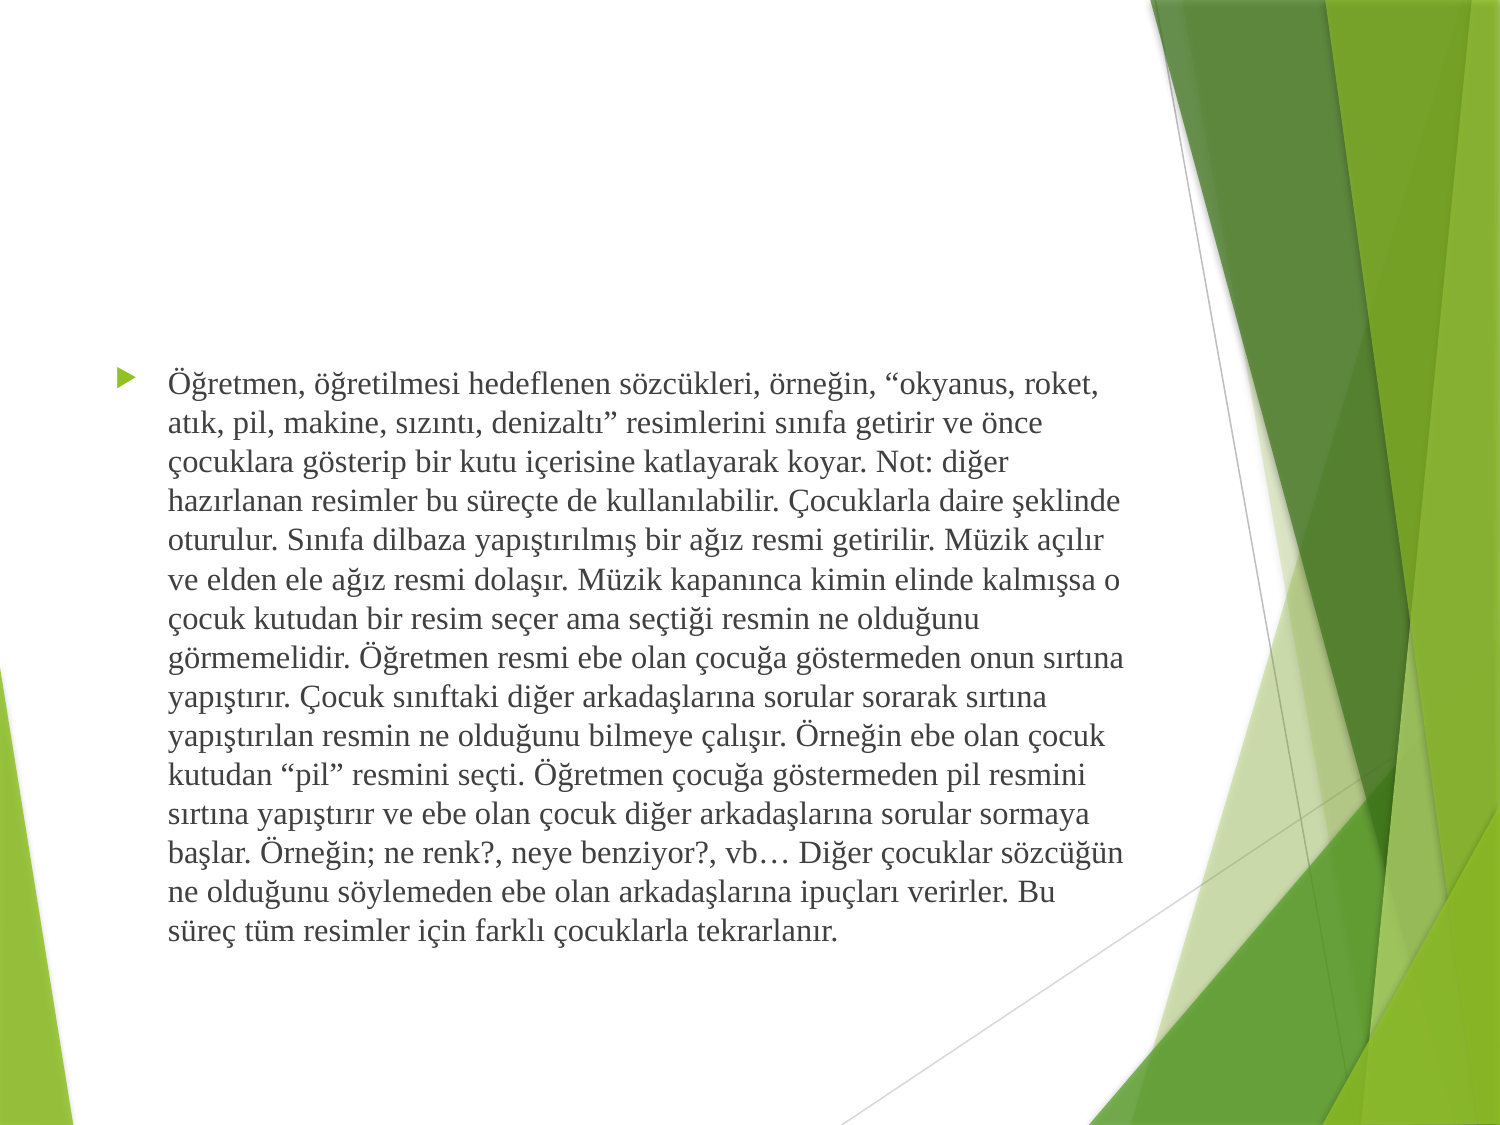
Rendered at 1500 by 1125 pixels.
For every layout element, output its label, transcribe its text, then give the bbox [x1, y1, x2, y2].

list Öğretmen, öğretilmesi hedeflenen sözcükleri, örneğin, “okyanus, roket, atık, pil, makine, sızıntı, denizaltı” resimlerini sınıfa getirir ve önce çocuklara gösterip bir kutu içerisine katlayarak koyar. Not: diğer hazırlanan resimler bu süreçte de kullanılabilir. Çocuklarla daire şeklinde oturulur. Sınıfa dilbaza yapıştırılmış bir ağız resmi getirilir. Müzik açılır ve elden ele ağız resmi dolaşır. Müzik kapanınca kimin elinde kalmışsa o çocuk kutudan bir resim seçer ama seçtiği resmin ne olduğunu görmemelidir. Öğretmen resmi ebe olan çocuğa göstermeden onun sırtına yapıştırır. Çocuk sınıftaki diğer arkadaşlarına sorular sorarak sırtına yapıştırılan resmin ne olduğunu bilmeye çalışır. Örneğin ebe olan çocuk kutudan “pil” resmini seçti. Öğretmen çocuğa göstermeden pil resmini sırtına yapıştırır ve ebe olan çocuk diğer arkadaşlarına sorular sormaya başlar. Örneğin; ne renk?, neye benziyor?, vb… Diğer çocuklar sözcüğün ne olduğunu söylemeden ebe olan arkadaşlarına ipuçları verirler. Bu süreç tüm resimler için farklı çocuklarla tekrarlanır. [99, 354, 1142, 992]
